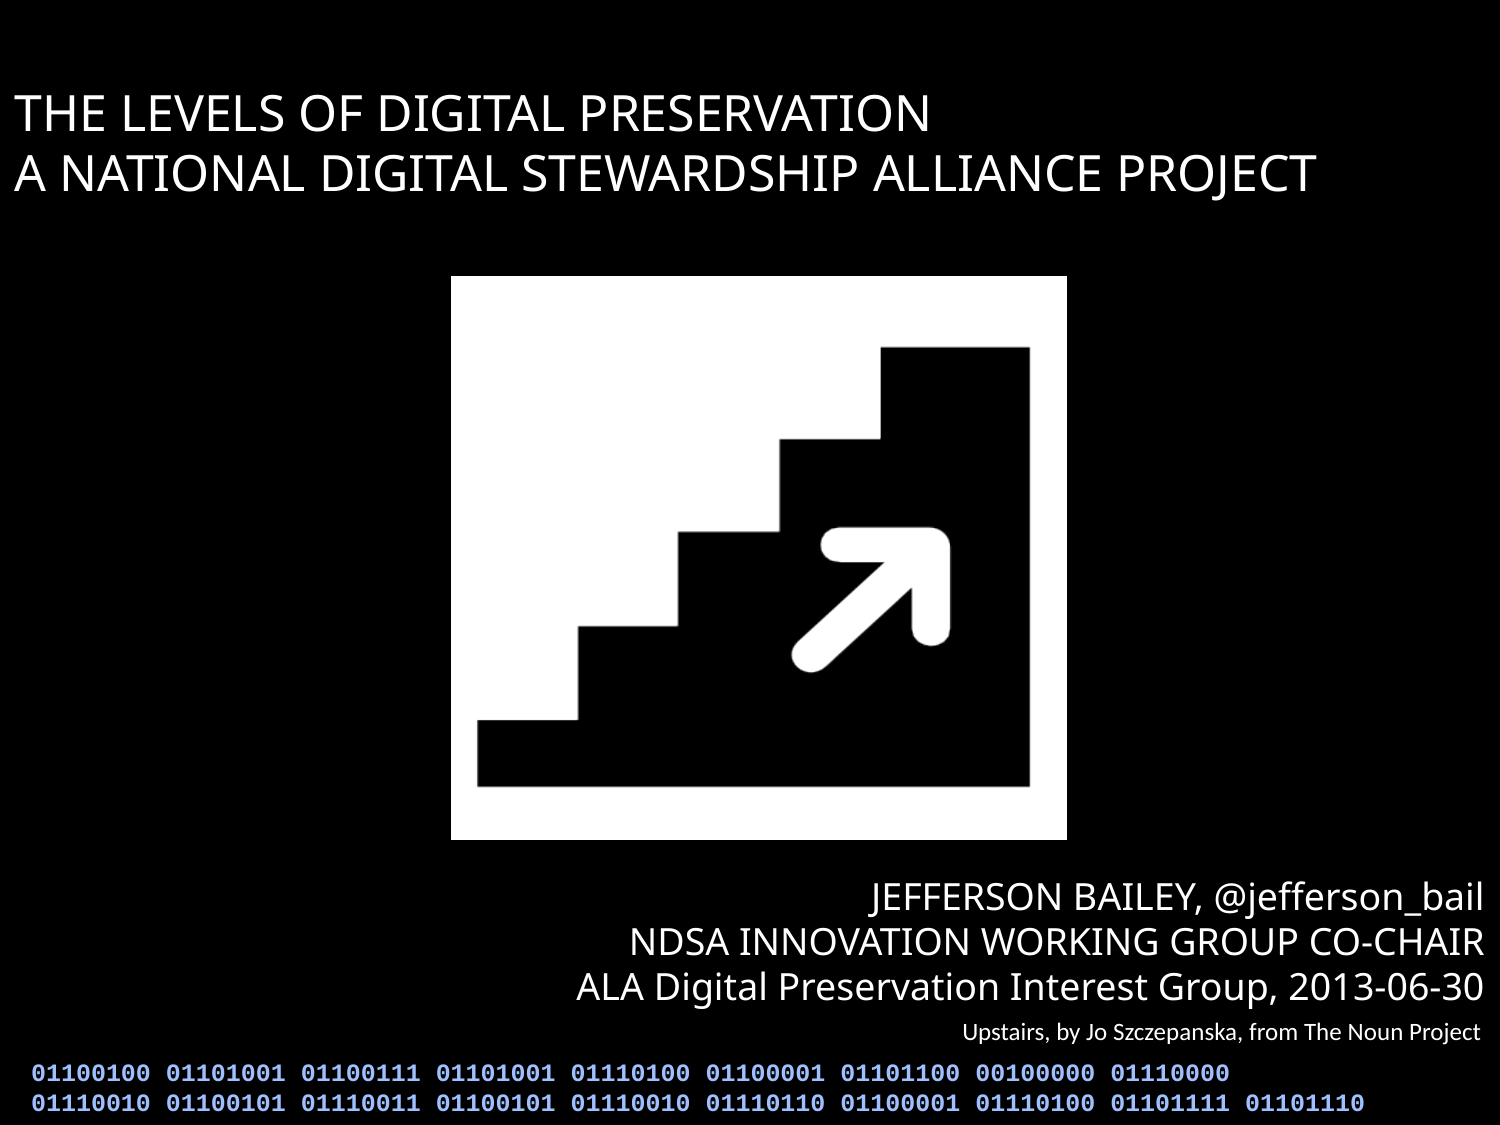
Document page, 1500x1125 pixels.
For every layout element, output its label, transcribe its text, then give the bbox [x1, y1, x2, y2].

picture [450, 276, 1067, 840]
text_box Upstairs, by Jo Szczepanska, from The Noun Project [947, 1007, 1497, 1053]
text_box THE LEVELS OF DIGITAL PRESERVATION A NATIONAL DIGITAL STEWARDSHIP ALLIANCE PROJECT [0, 74, 1500, 210]
text_box 01100100 01101001 01100111 01101001 01110100 01100001 01101100 00100000 01110000 01110010 01100101 01110011 01100101 01110010 01110110 01100001 01110100 01101111 01101110 [16, 1049, 1500, 1124]
text_box JEFFERSON BAILEY, @jefferson_bail NDSA INNOVATION WORKING GROUP CO-CHAIR ALA Digital Preservation Interest Group, 2013-06-30 [0, 865, 1500, 1016]
